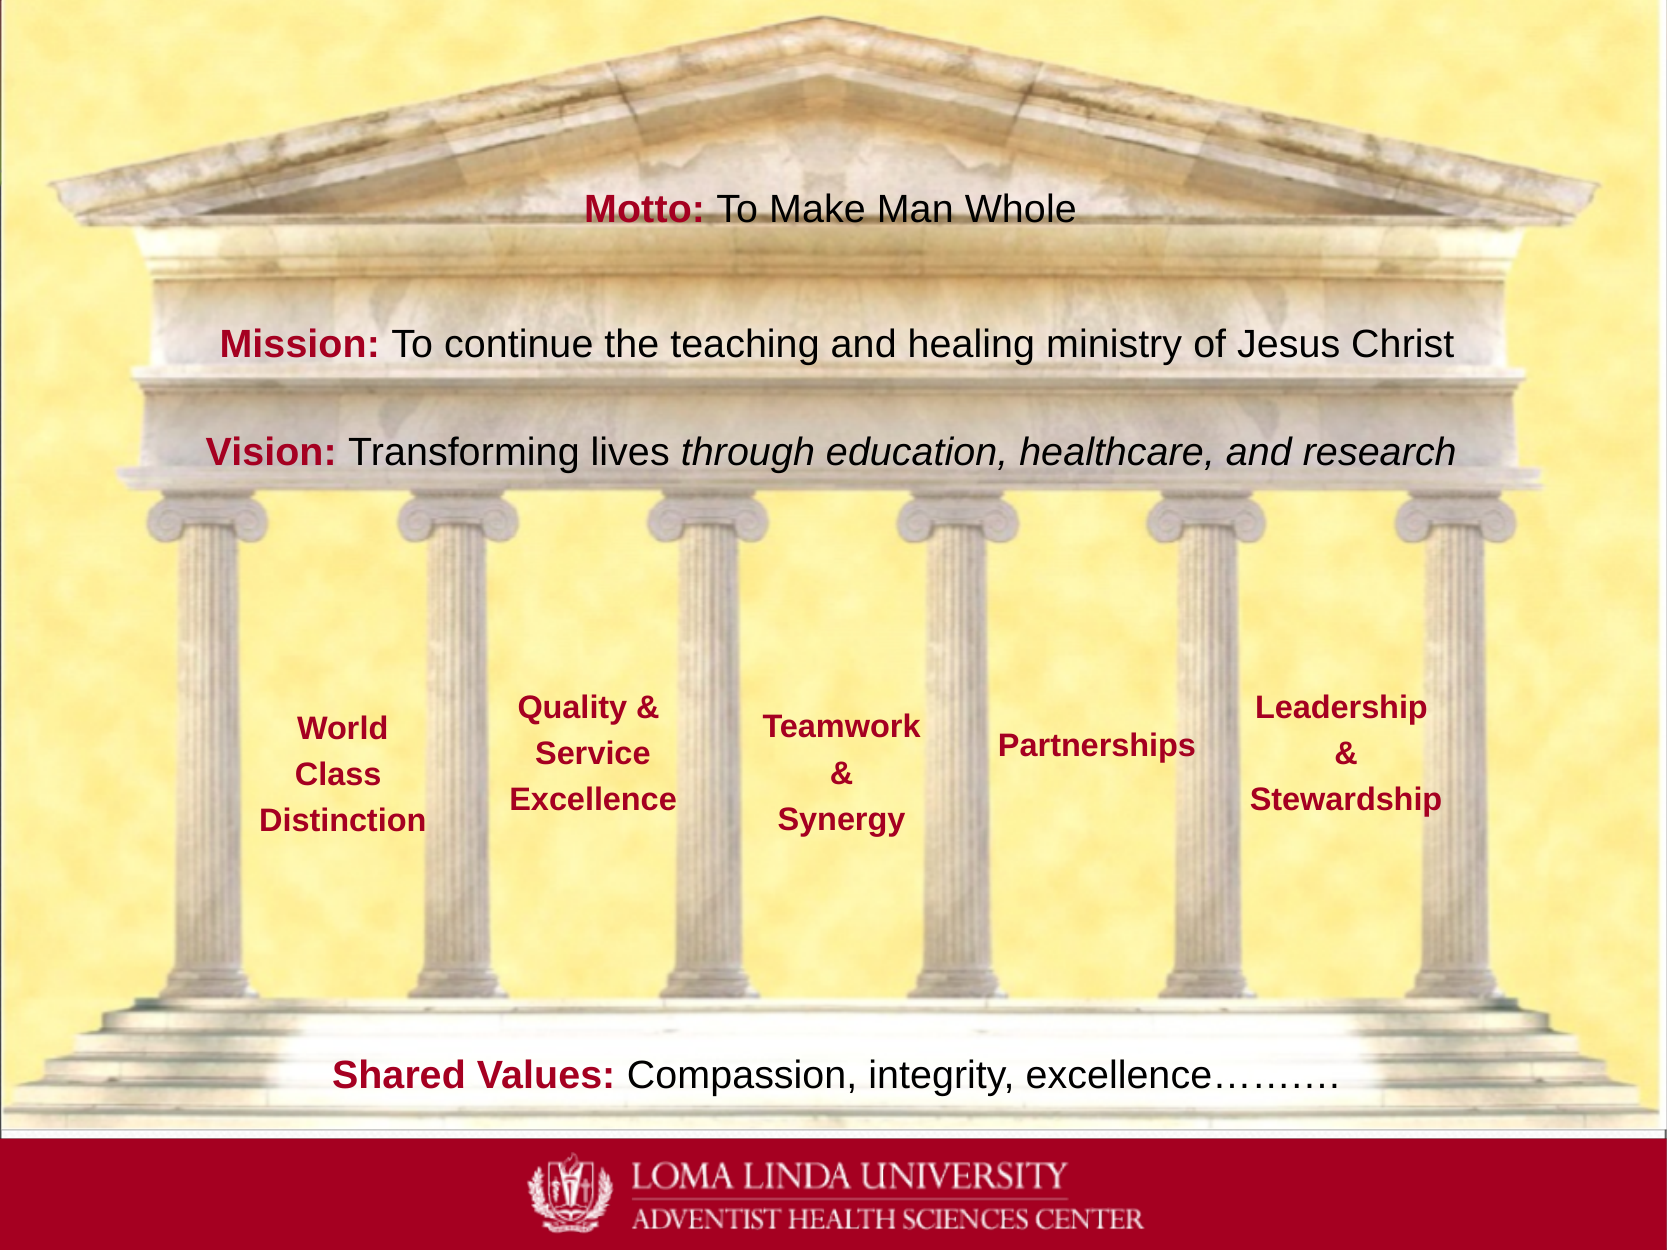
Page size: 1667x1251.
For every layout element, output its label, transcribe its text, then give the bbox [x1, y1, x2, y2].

text_box [0, 1137, 500, 1250]
picture [0, 0, 1667, 1137]
text_box Leadership & Stewardship [1242, 672, 1450, 801]
text_box Mission: To continue the teaching and healing ministry of Jesus Christ [174, 303, 1501, 363]
text_box [500, 1133, 1172, 1250]
text_box Shared Values: Compassion, integrity, excellence…….… [132, 1034, 1542, 1094]
text_box World Class Distinction [249, 693, 437, 784]
text_box [1, 0, 1667, 1132]
text_box Teamwork & Synergy [742, 691, 941, 782]
text_box Vision: Transforming lives through education, healthcare, and research [142, 411, 1532, 471]
text_box Quality & Service Excellence [500, 672, 686, 801]
text_box Partnerships [987, 710, 1207, 762]
text_box [1172, 1137, 1667, 1250]
text_box Motto: To Make Man Whole [354, 168, 1307, 228]
